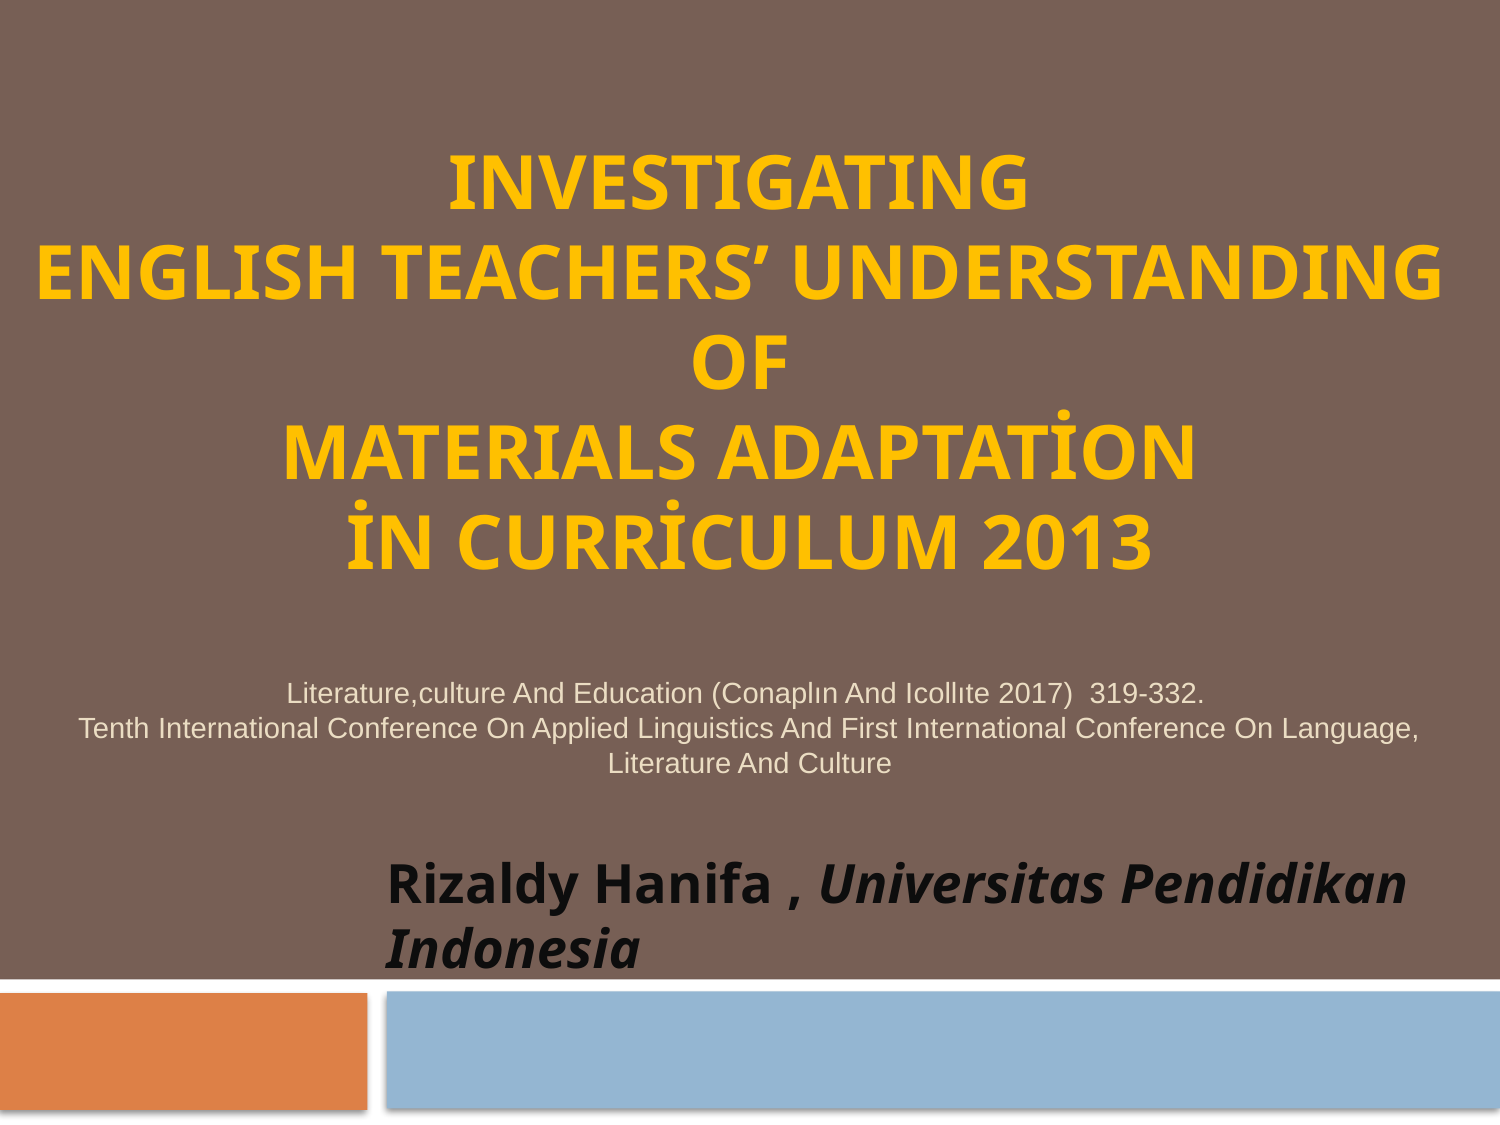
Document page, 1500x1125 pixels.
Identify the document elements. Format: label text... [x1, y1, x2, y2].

subtitle Rizaldy Hanifa , Universitas Pendidikan Indonesia [371, 857, 1472, 971]
title Investigating English Teachers’ Understanding of Materials Adaptation in Curriculum 2013 Literature,culture And Education (Conaplın And Icollıte 2017) 319-332. Tenth International Conference On Applied Linguistics And First International Conference On Language, Literature And Culture [0, 66, 1500, 787]
